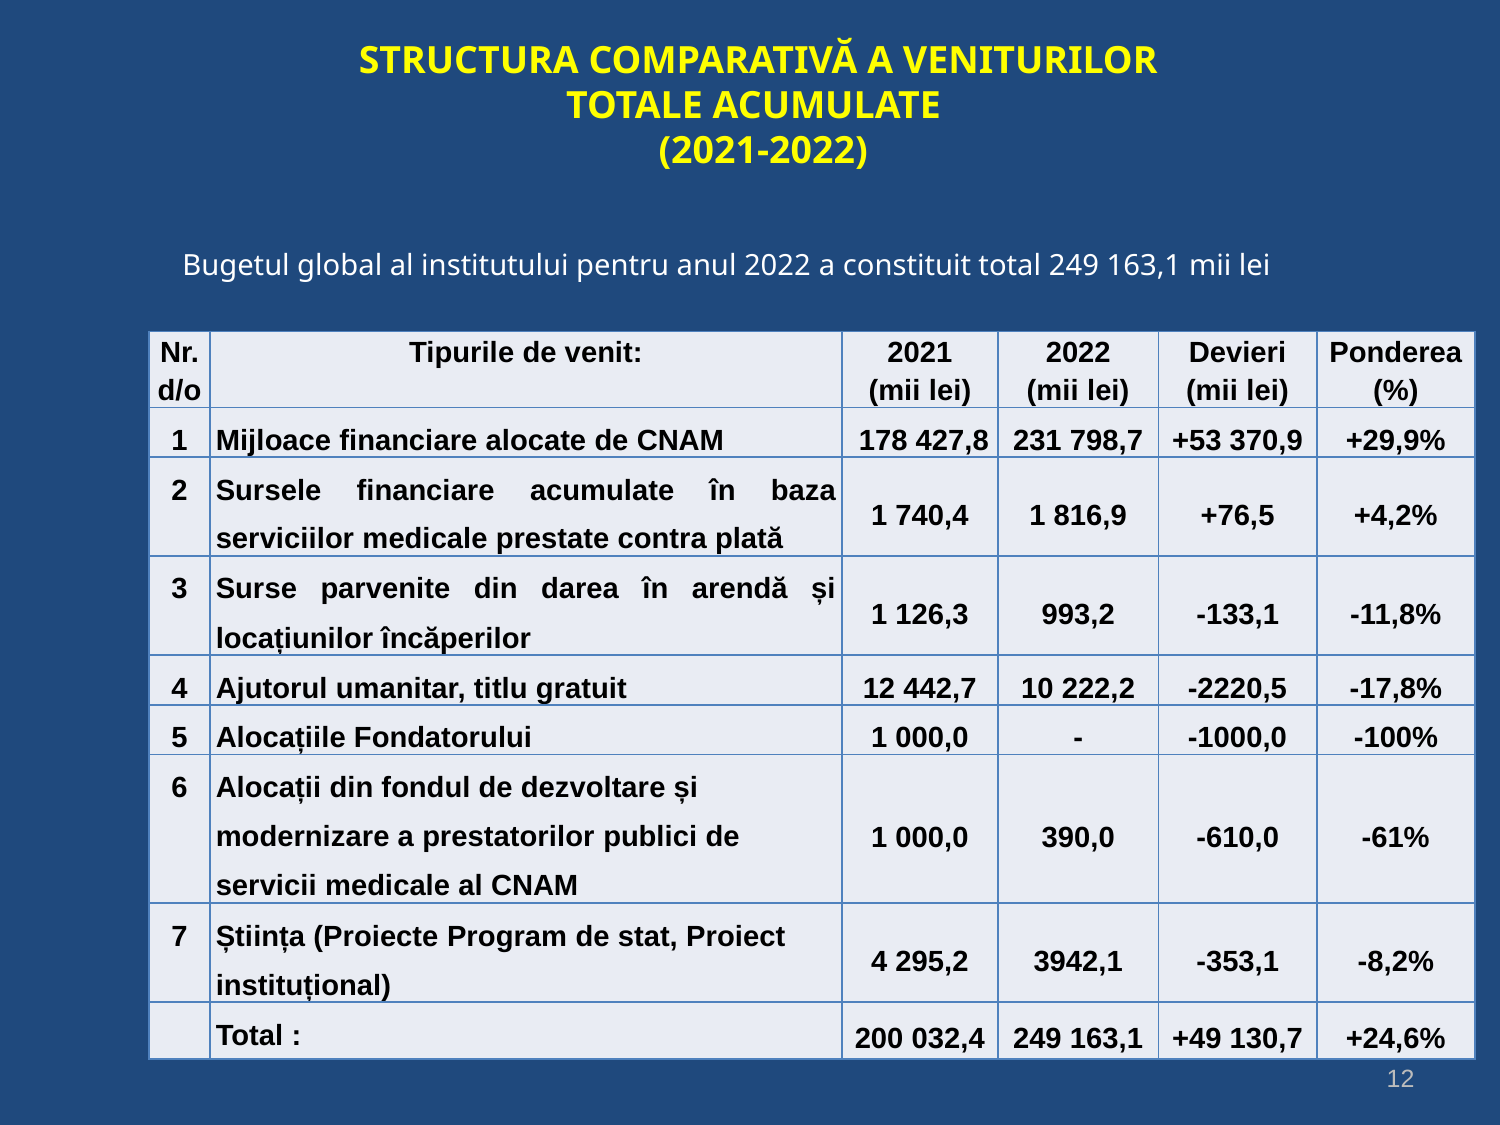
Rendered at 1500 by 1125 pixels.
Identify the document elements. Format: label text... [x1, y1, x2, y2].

slide_number 12 [1102, 1060, 1415, 1100]
table_cell 1 740,4 [843, 464, 997, 555]
table_cell 390,0 [999, 755, 1158, 902]
table_cell -8,2% [1318, 904, 1474, 1001]
table_cell [150, 1003, 209, 1058]
table_cell +49 130,7 [1159, 1003, 1316, 1058]
table_cell -353,1 [1159, 904, 1316, 1001]
table_cell 10 222,2 [999, 656, 1158, 704]
table_cell 3942,1 [999, 904, 1158, 1001]
table_header Ponderea (%) [1421, 332, 1474, 407]
table_cell 1 126,3 [843, 557, 997, 654]
table_cell -11,8% [1318, 557, 1474, 654]
table_cell +29,9% [1408, 408, 1474, 456]
text_box STRUCTURA COMPARATIVĂ A VENITURILOR TOTALE ACUMULATE (2021-2022) [149, 28, 1378, 178]
table_cell 4 295,2 [843, 904, 997, 1001]
table_cell Surse parvenite din darea în arendă și locațiunilor încăperilor [211, 557, 841, 654]
table_cell 993,2 [999, 557, 1158, 654]
table_cell 1 000,0 [843, 755, 997, 902]
table_cell 3 [150, 557, 209, 654]
table_cell 200 032,4 [843, 1003, 997, 1058]
table_cell +24,6% [1318, 1003, 1474, 1058]
table_cell -2220,5 [1159, 656, 1316, 704]
table_cell Sursele financiare acumulate în baza serviciilor medicale prestate contra plată [211, 464, 841, 555]
table_cell 7 [150, 904, 209, 1001]
table_cell -610,0 [1159, 755, 1316, 902]
table_cell 1 000,0 [843, 706, 997, 754]
table_cell 1 816,9 [999, 464, 1158, 555]
table_cell Știința (Proiecte Program de stat, Proiect instituțional) [211, 904, 841, 1001]
table_cell 5 [150, 706, 209, 754]
table_cell -61% [1318, 755, 1474, 902]
table_cell Total : [211, 1003, 841, 1058]
table_cell 249 163,1 [999, 1003, 1158, 1058]
table_cell Ajutorul umanitar, titlu gratuit [211, 656, 841, 704]
table_cell -100% [1318, 706, 1474, 754]
table_cell 2 [150, 464, 209, 555]
table_cell Alocațiile Fondatorului [211, 706, 841, 754]
table_cell 6 [150, 755, 209, 902]
table_cell - [999, 706, 1158, 754]
table_cell -133,1 [1159, 557, 1316, 654]
table_cell 4 [150, 656, 209, 704]
table_cell +76,5 [1159, 464, 1316, 555]
table_cell +4,2% [1318, 458, 1474, 555]
table_cell Alocații din fondul de dezvoltare și modernizare a prestatorilor publici de servicii medicale al CNAM [211, 755, 841, 902]
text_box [76, 223, 1377, 421]
table_cell 12 442,7 [843, 656, 997, 704]
table_cell -1000,0 [1159, 706, 1316, 754]
table_cell -17,8% [1318, 656, 1474, 704]
